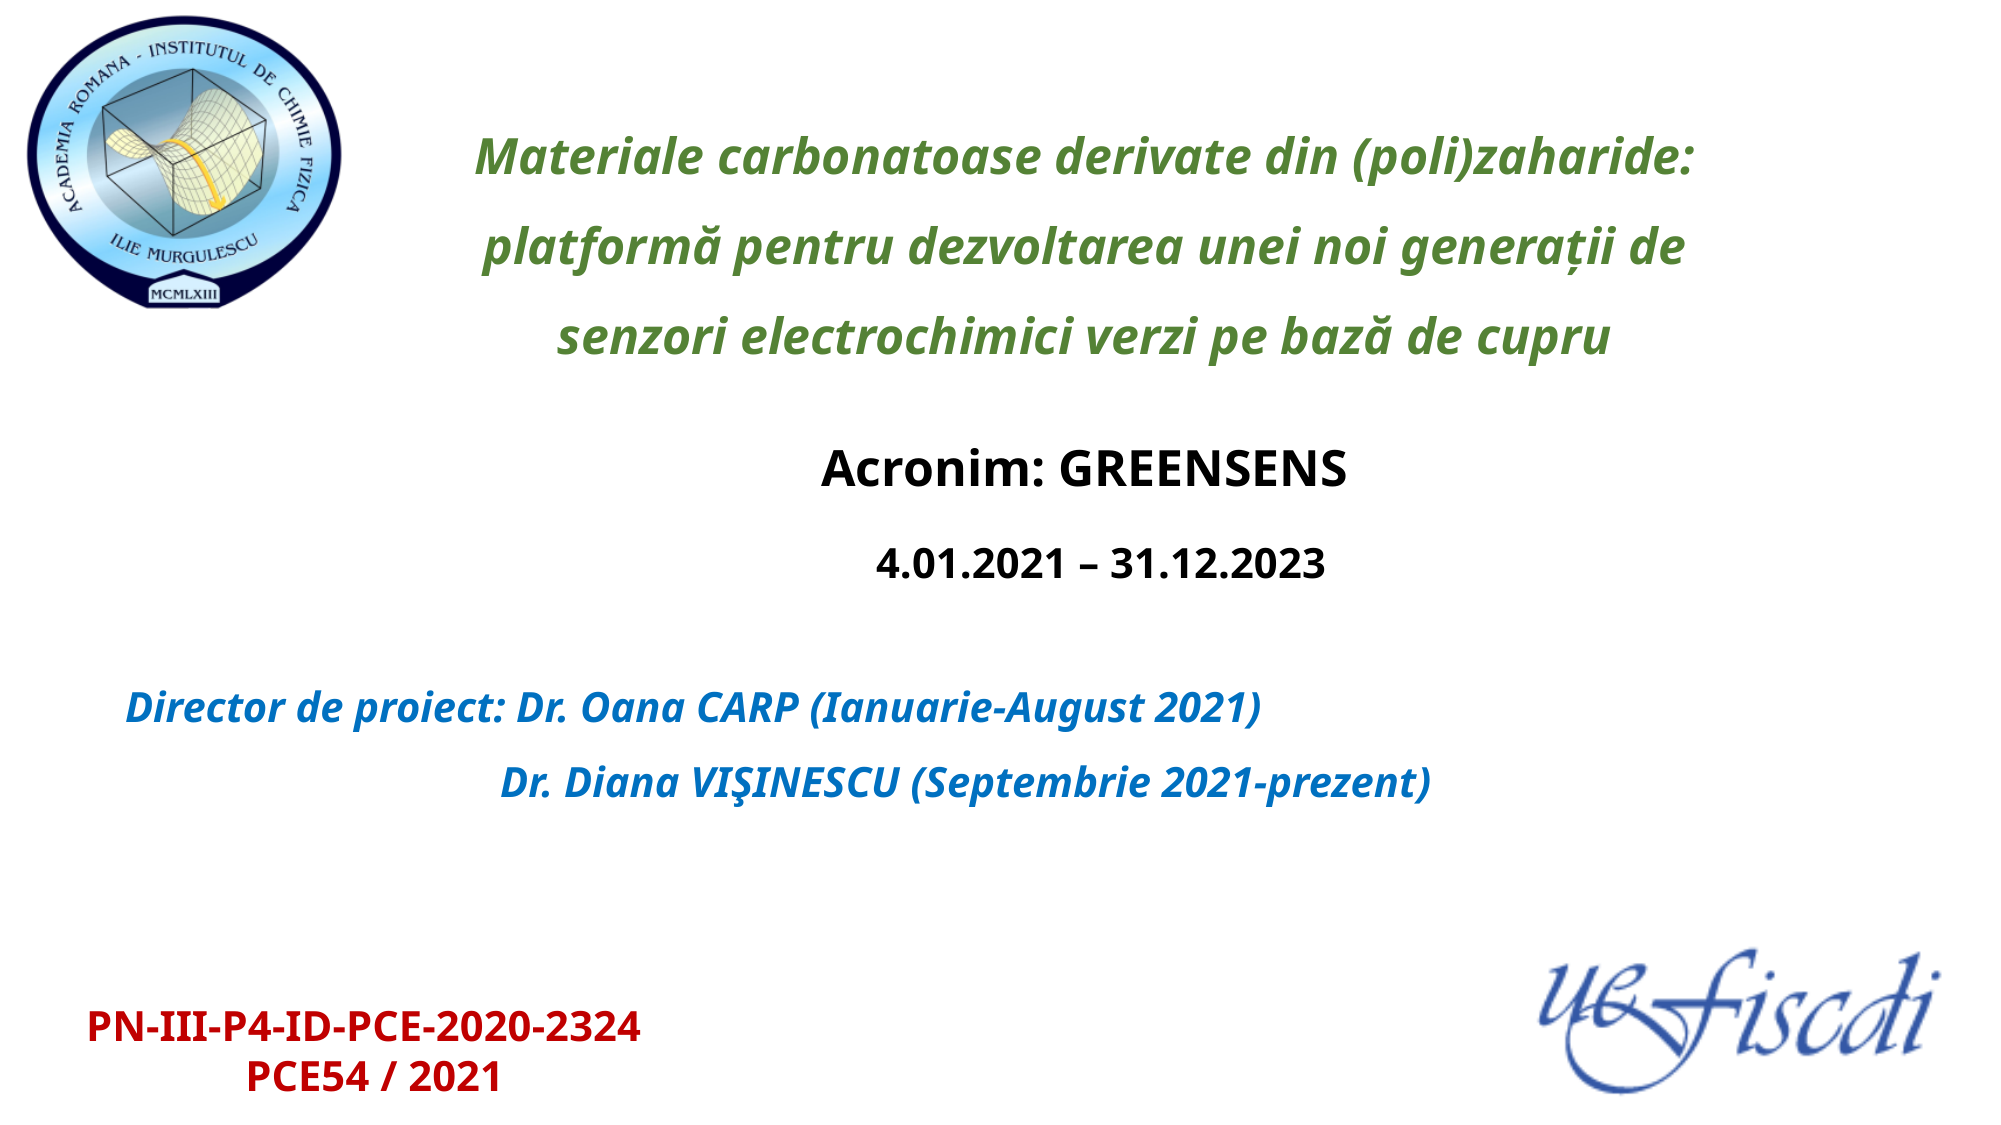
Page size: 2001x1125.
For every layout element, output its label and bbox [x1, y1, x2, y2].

text_box [14, 12, 1984, 1113]
